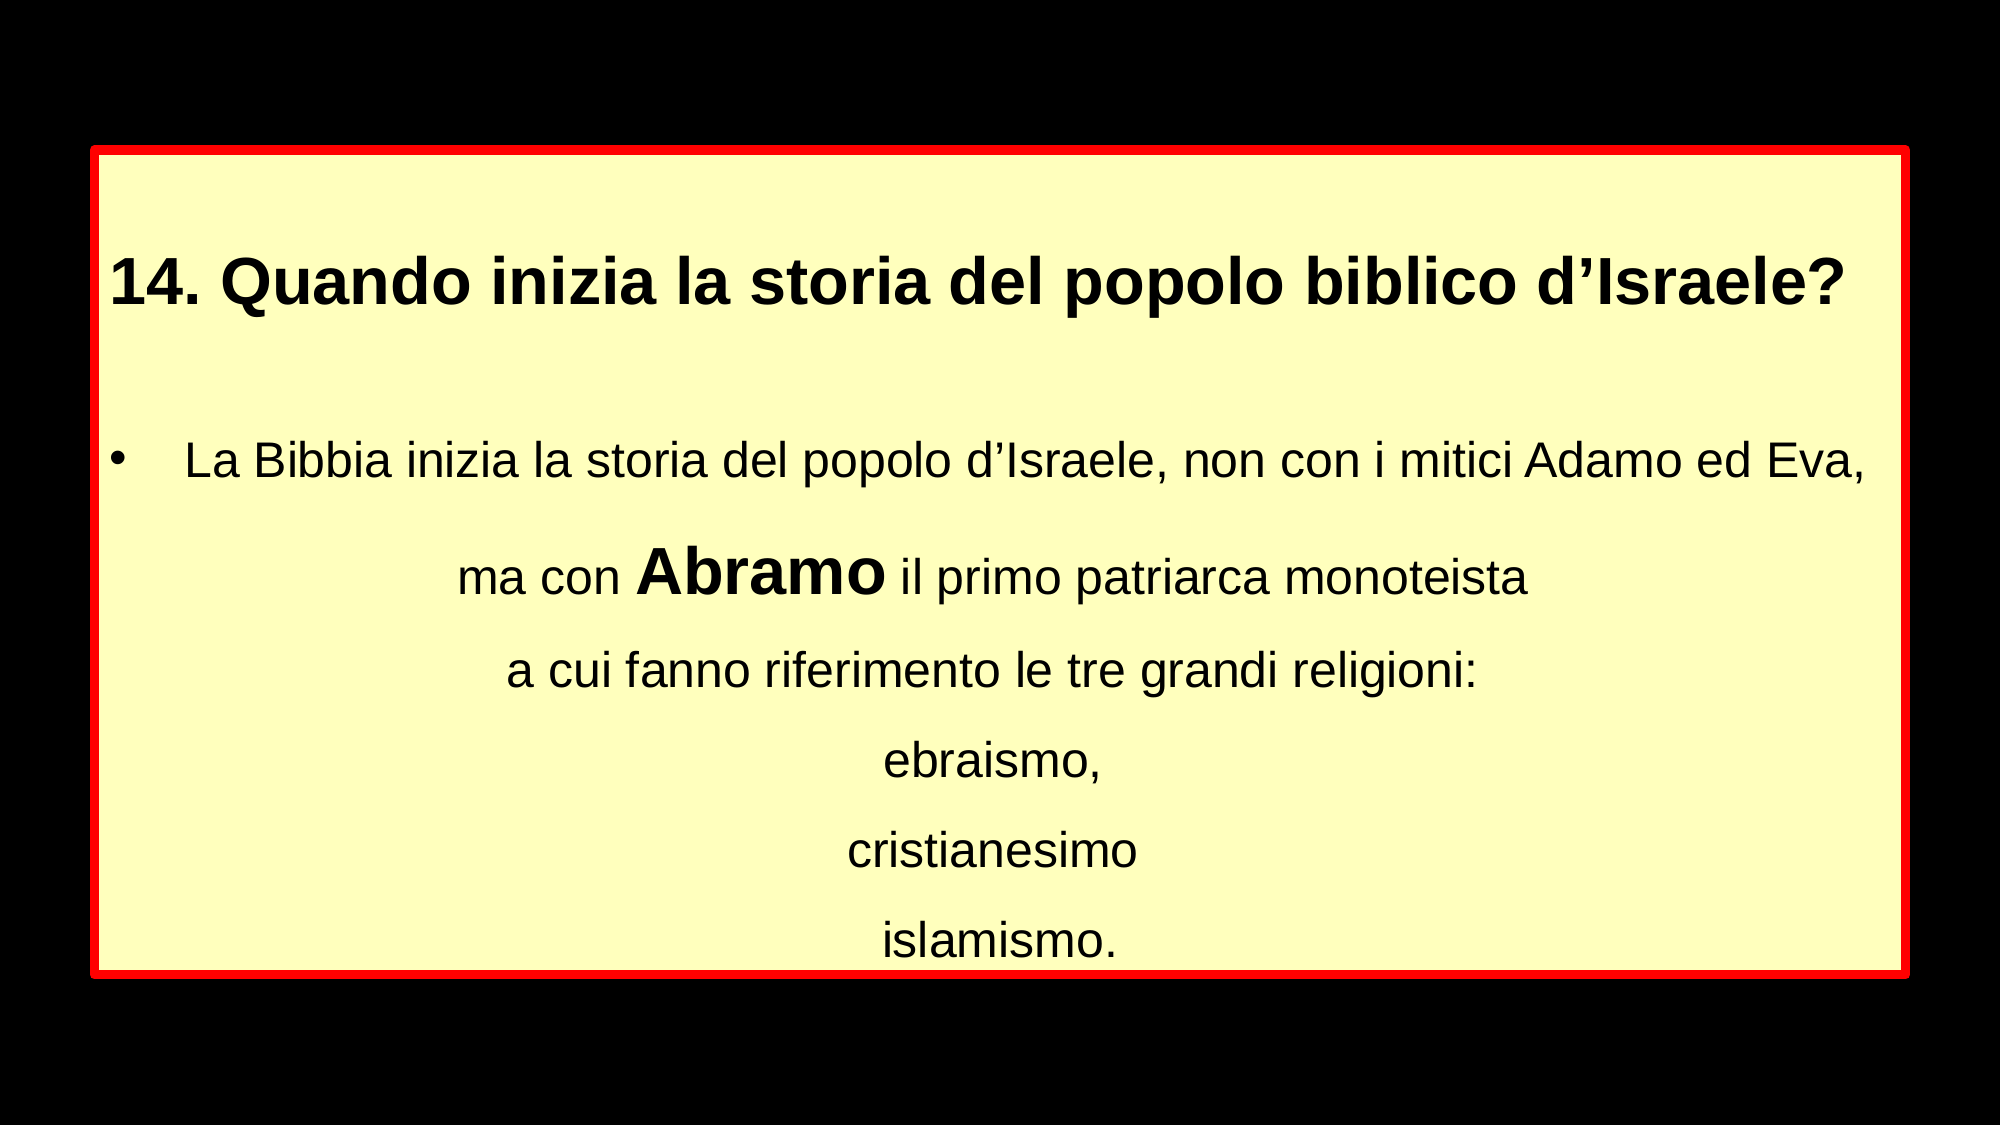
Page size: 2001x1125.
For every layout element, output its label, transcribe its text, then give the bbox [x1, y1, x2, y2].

text_box 14. Quando inizia la storia del popolo biblico d’Israele? La Bibbia inizia la storia del popolo d’Israele, non con i mitici Adamo ed Eva, ma con Abramo il primo patriarca monoteista a cui fanno riferimento le tre grandi religioni: ebraismo, cristianesimo islamismo. [94, 150, 1906, 975]
